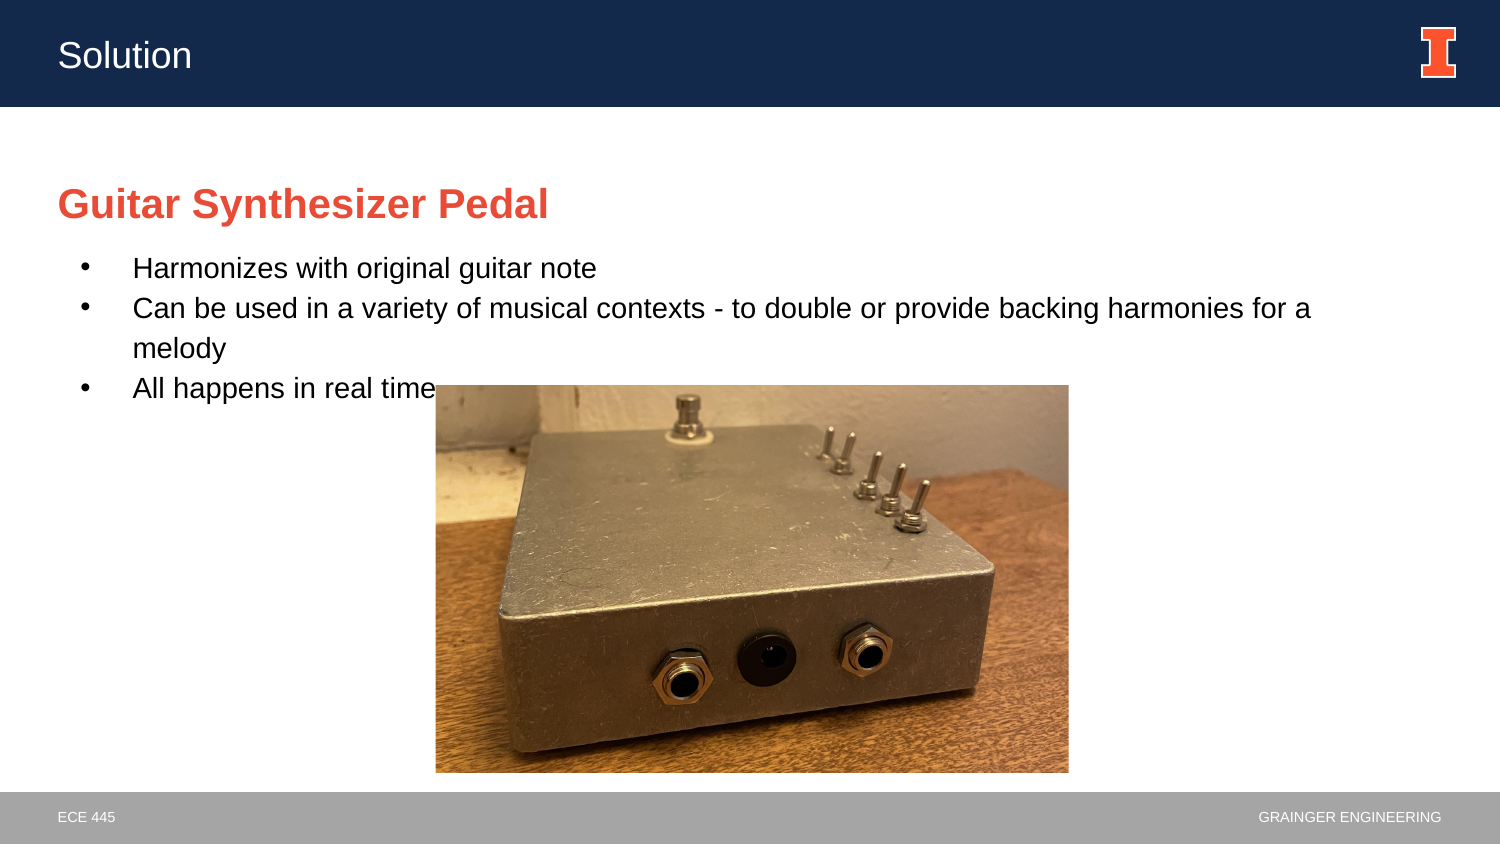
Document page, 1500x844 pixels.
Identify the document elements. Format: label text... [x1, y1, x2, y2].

text_box [0, 792, 1500, 844]
picture [1421, 27, 1456, 78]
list Guitar Synthesizer Pedal Harmonizes with original guitar note Can be used in a variety of musical contexts - to double or provide backing harmonies for a melody All happens in real time [46, 164, 1422, 758]
text_box [0, 0, 1500, 107]
text_box ECE 445 [46, 802, 1030, 832]
text_box Solution [46, 25, 1389, 82]
text_box GRAINGER ENGINEERING [1148, 802, 1453, 832]
picture [435, 384, 1069, 773]
